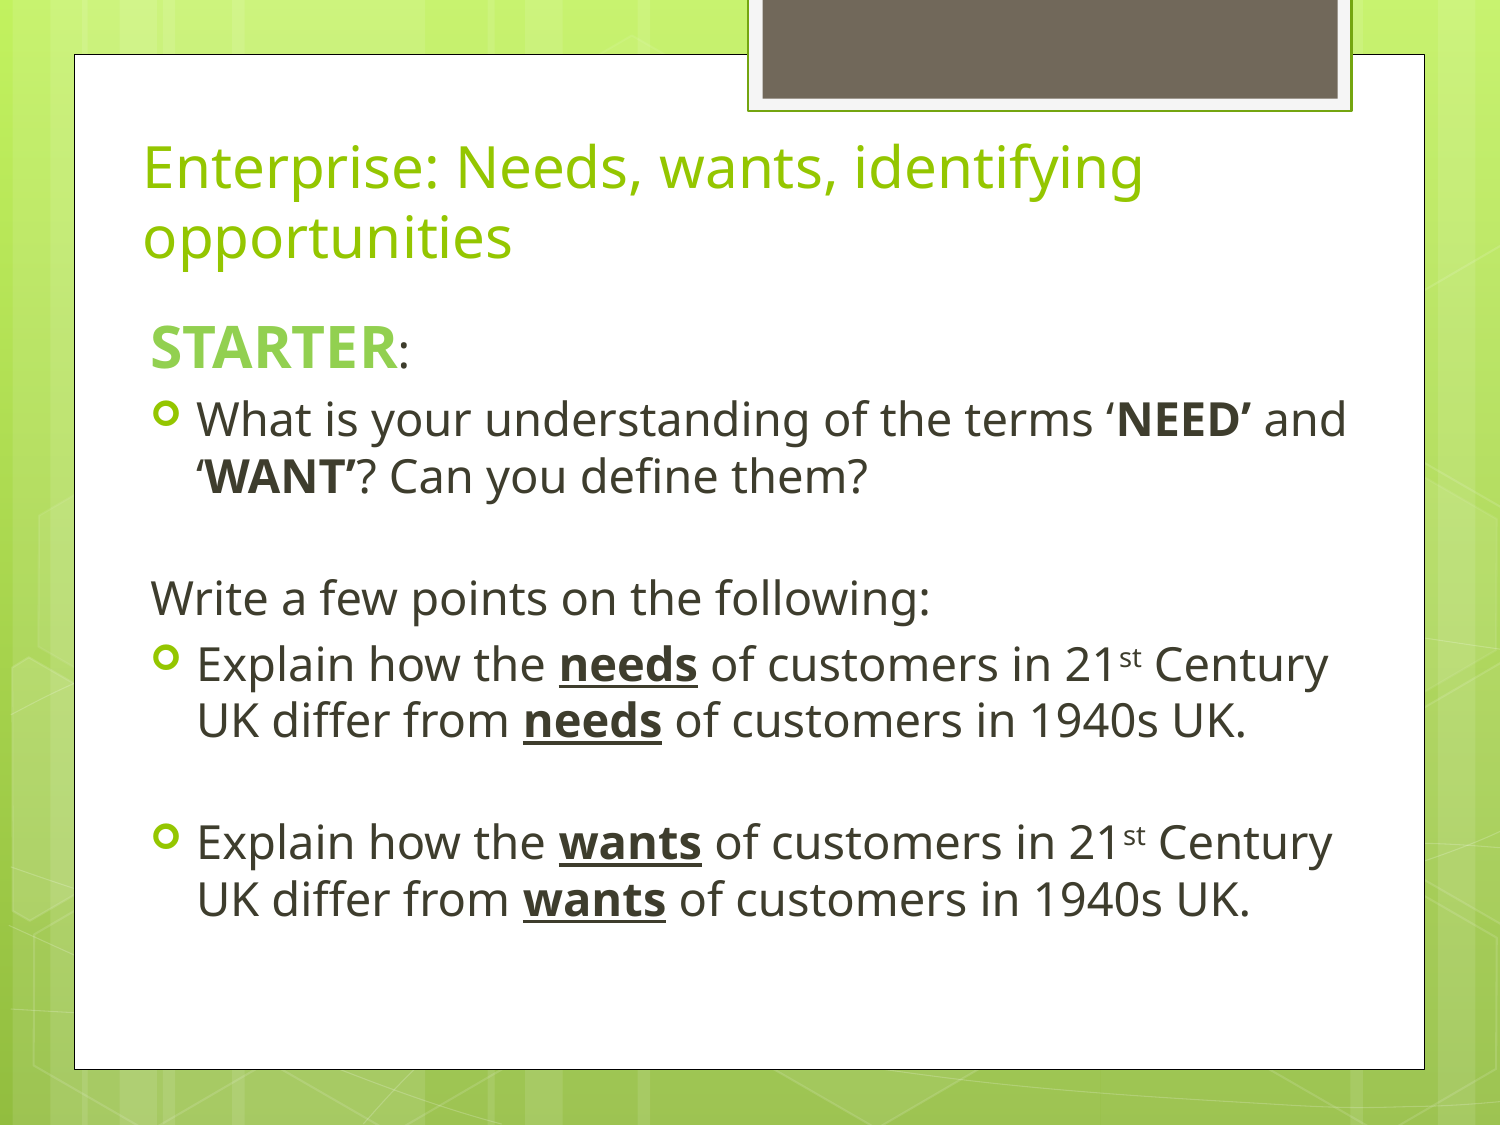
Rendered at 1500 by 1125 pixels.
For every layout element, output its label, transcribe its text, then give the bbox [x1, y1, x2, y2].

list STARTER: What is your understanding of the terms ‘NEED’ and ‘WANT’? Can you define them? Write a few points on the following: Explain how the needs of customers in 21st Century UK differ from needs of customers in 1940s UK. Explain how the wants of customers in 21st Century UK differ from wants of customers in 1940s UK. [123, 302, 1376, 1012]
title Enterprise: Needs, wants, identifying opportunities [127, 90, 1281, 278]
